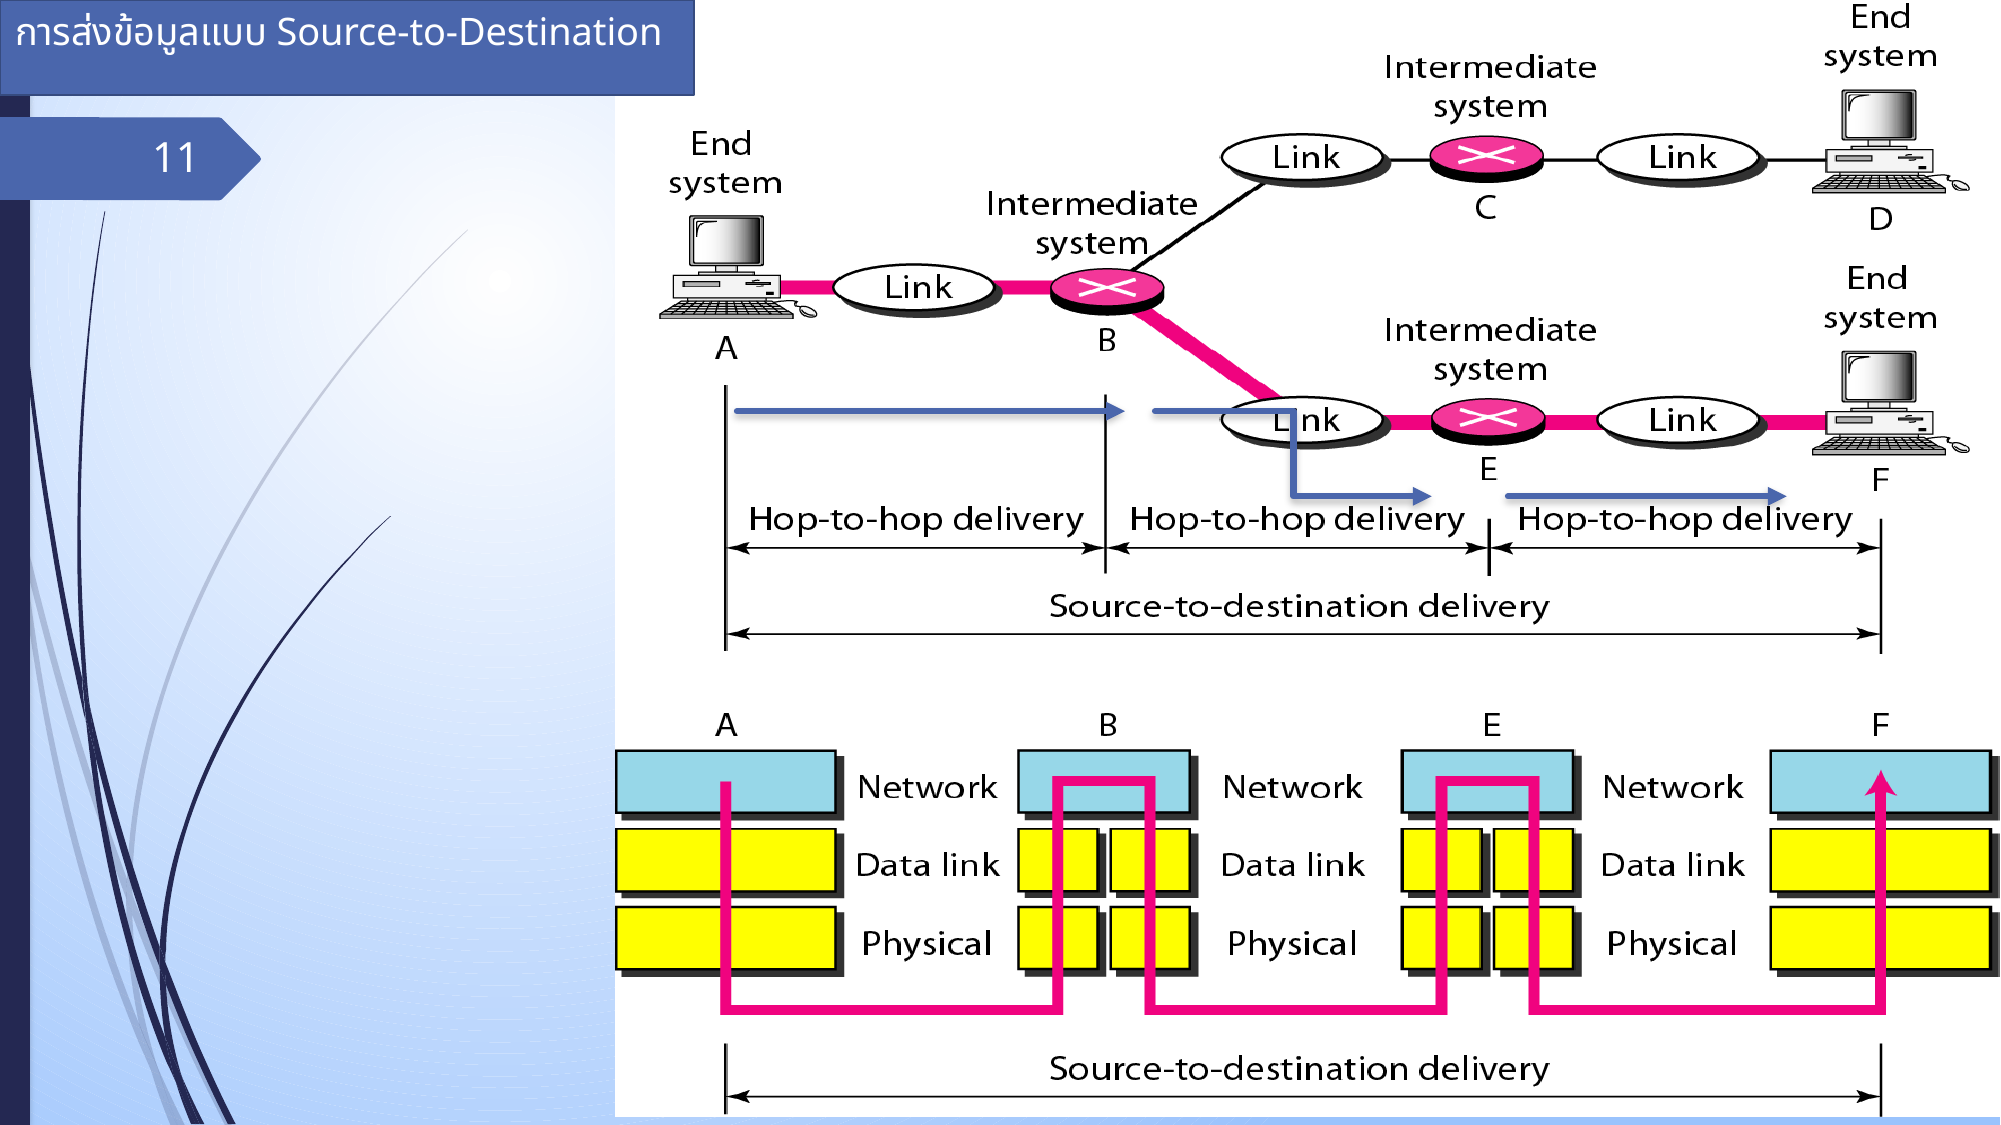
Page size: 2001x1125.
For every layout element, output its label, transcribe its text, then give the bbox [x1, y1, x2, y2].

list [614, 0, 2000, 1117]
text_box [736, 410, 1787, 497]
slide_number 11 [87, 129, 216, 190]
title การส่งข้อมูลแบบ Source-to-Destination [0, 0, 614, 96]
